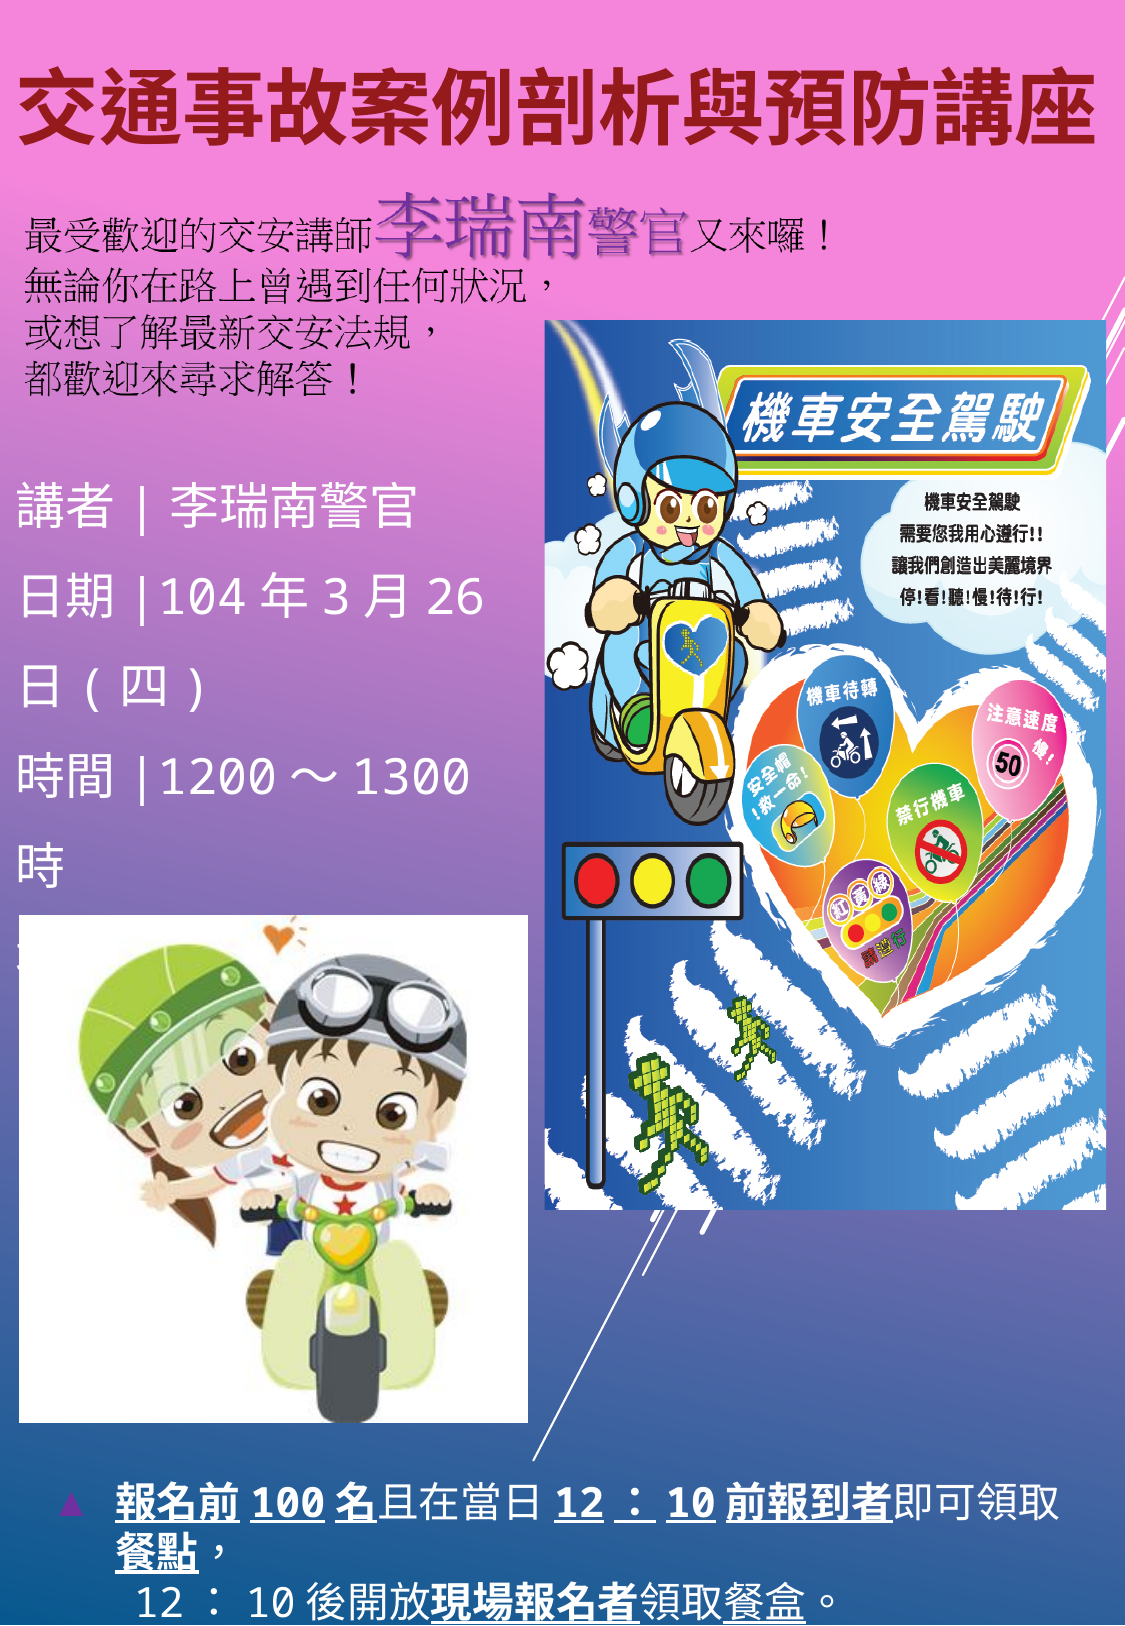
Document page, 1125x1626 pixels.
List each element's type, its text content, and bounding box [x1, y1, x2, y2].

text_box 交通事故案例剖析與預防講座 [1, 47, 1125, 163]
text_box 講者|李瑞南警官 日期|104年3月26日(四) 時間|1200〜1300時 地點|CS-B101教室 [0, 437, 544, 993]
text_box 報名前100名且在當日12：10前報到者即可領取餐點， 12：10後開放現場報名者領取餐盒。 [44, 1468, 1083, 1625]
picture [0, 154, 1107, 1210]
picture [19, 915, 528, 1424]
